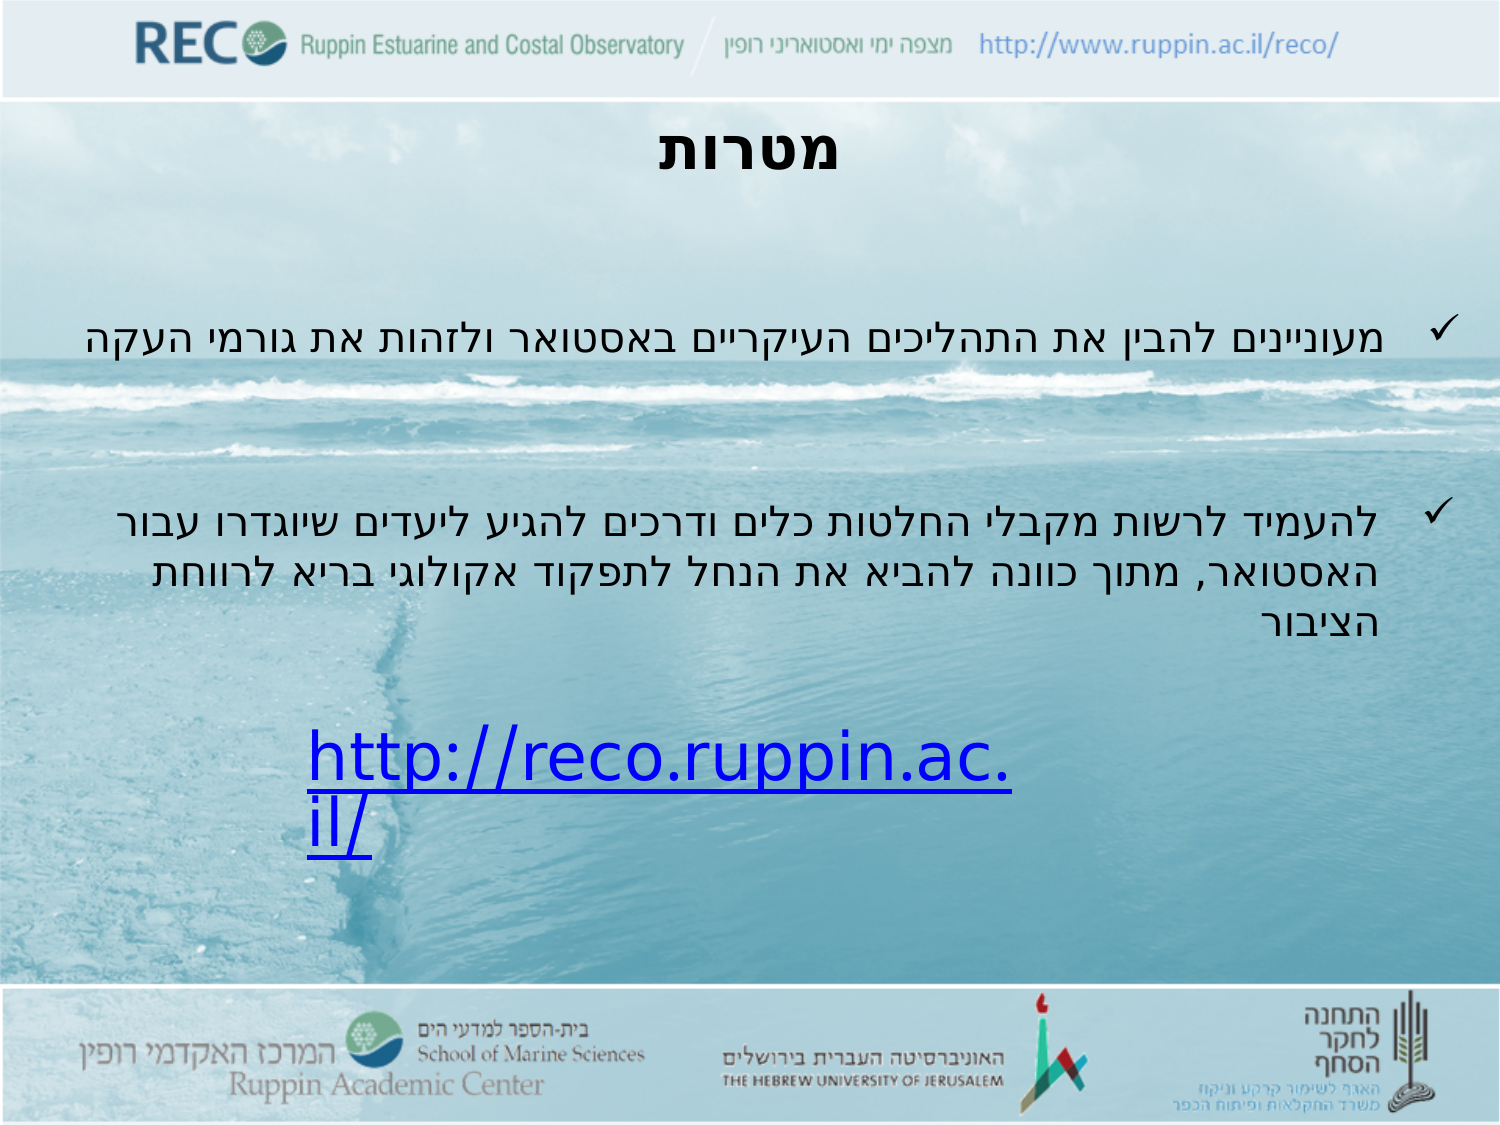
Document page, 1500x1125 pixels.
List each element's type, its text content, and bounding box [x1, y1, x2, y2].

text_box מעוניינים להבין את התהליכים העיקריים באסטואר ולזהות את גורמי העקה [0, 278, 1477, 369]
text_box להעמיד לרשות מקבלי החלטות כלים ודרכים להגיע ליעדים שיוגדרו עבור האסטואר, מתוך כוונה להביא את הנחל לתפקוד אקולוגי בריא לרווחת הציבור [5, 487, 1471, 653]
text_box http://reco.ruppin.ac.il/ [348, 706, 1093, 808]
title מטרות [1, 63, 1500, 227]
